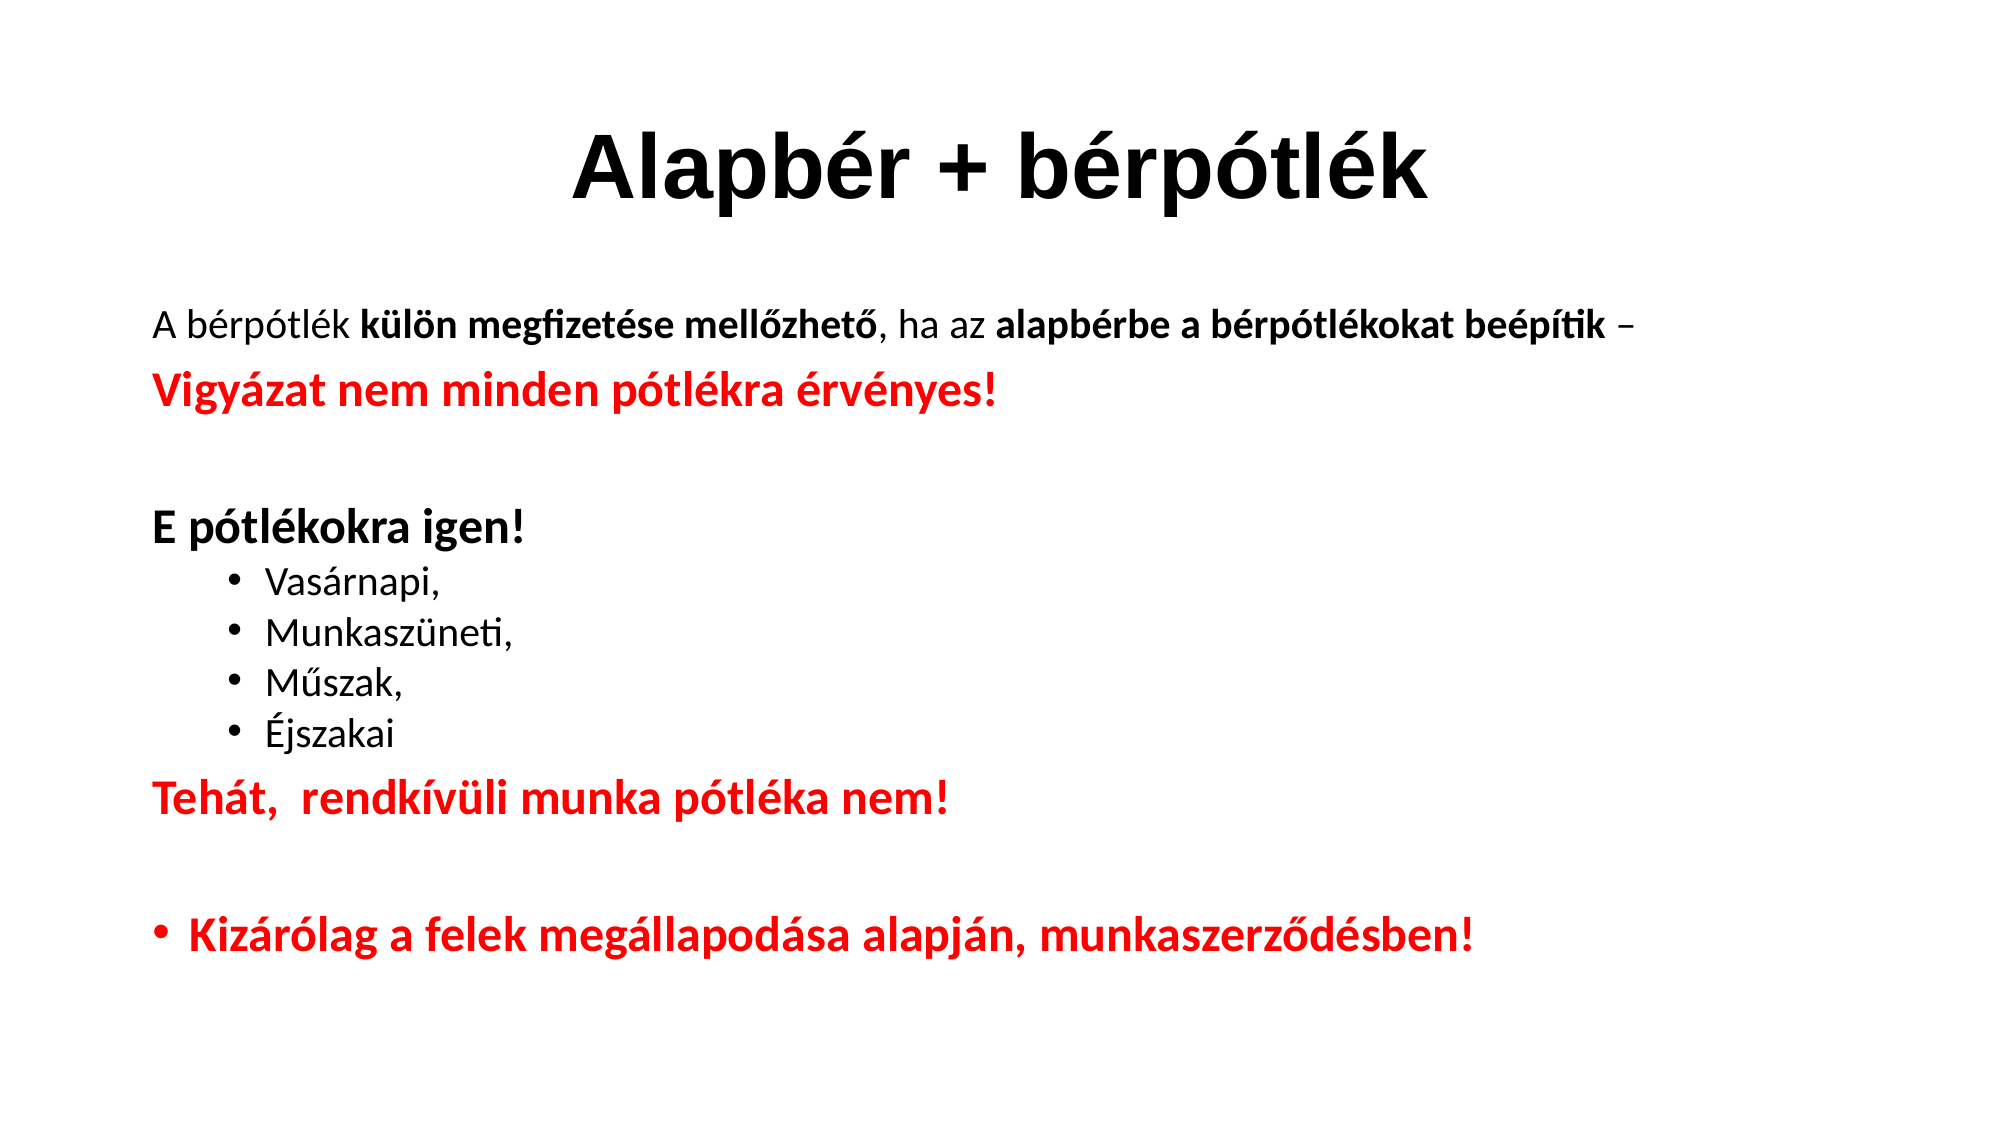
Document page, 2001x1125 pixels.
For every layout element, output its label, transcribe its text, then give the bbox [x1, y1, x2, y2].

title Alapbér + bérpótlék [137, 59, 1863, 278]
list A bérpótlék külön megfizetése mellőzhető, ha az alapbérbe a bérpótlékokat beépítik – Vigyázat nem minden pótlékra érvényes! E pótlékokra igen! Vasárnapi, Munkaszüneti, Műszak, Éjszakai Tehát, rendkívüli munka pótléka nem! Kizárólag a felek megállapodása alapján, munkaszerződésben! [137, 299, 1863, 1014]
